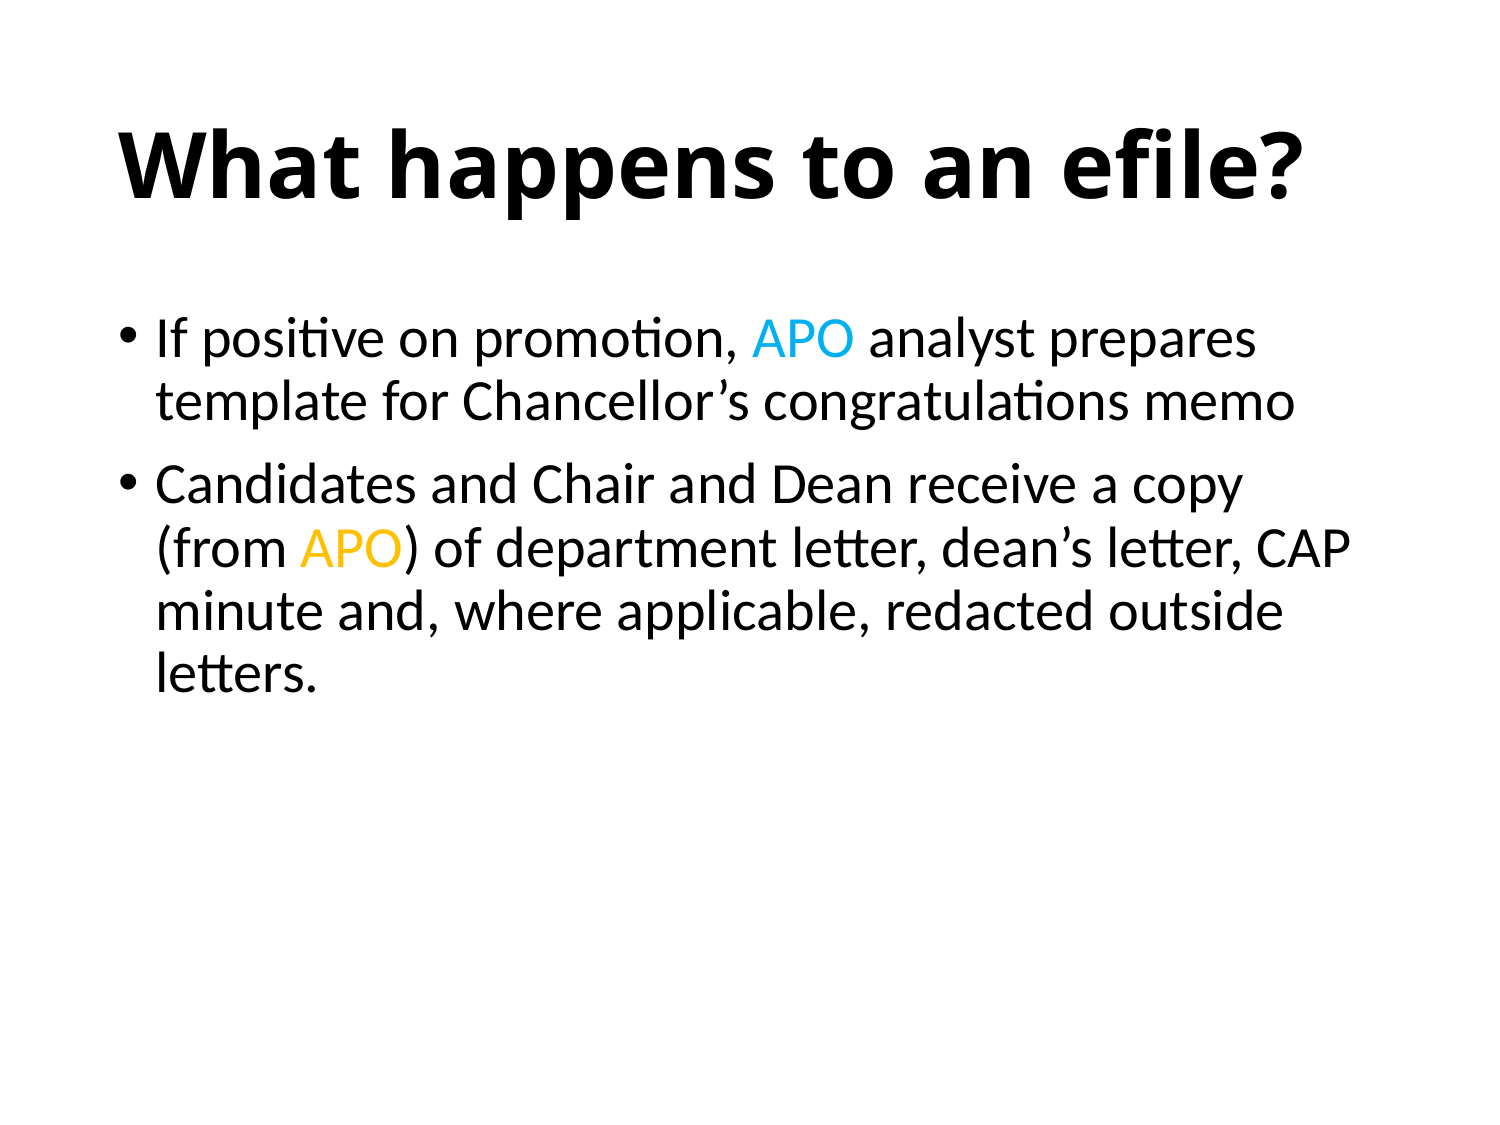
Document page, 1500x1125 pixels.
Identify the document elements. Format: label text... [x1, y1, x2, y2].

title What happens to an efile? [103, 59, 1397, 278]
list If positive on promotion, APO analyst prepares template for Chancellor’s congratulations memo Candidates and Chair and Dean receive a copy (from APO) of department letter, dean’s letter, CAP minute and, where applicable, redacted outside letters. [103, 299, 1397, 1014]
